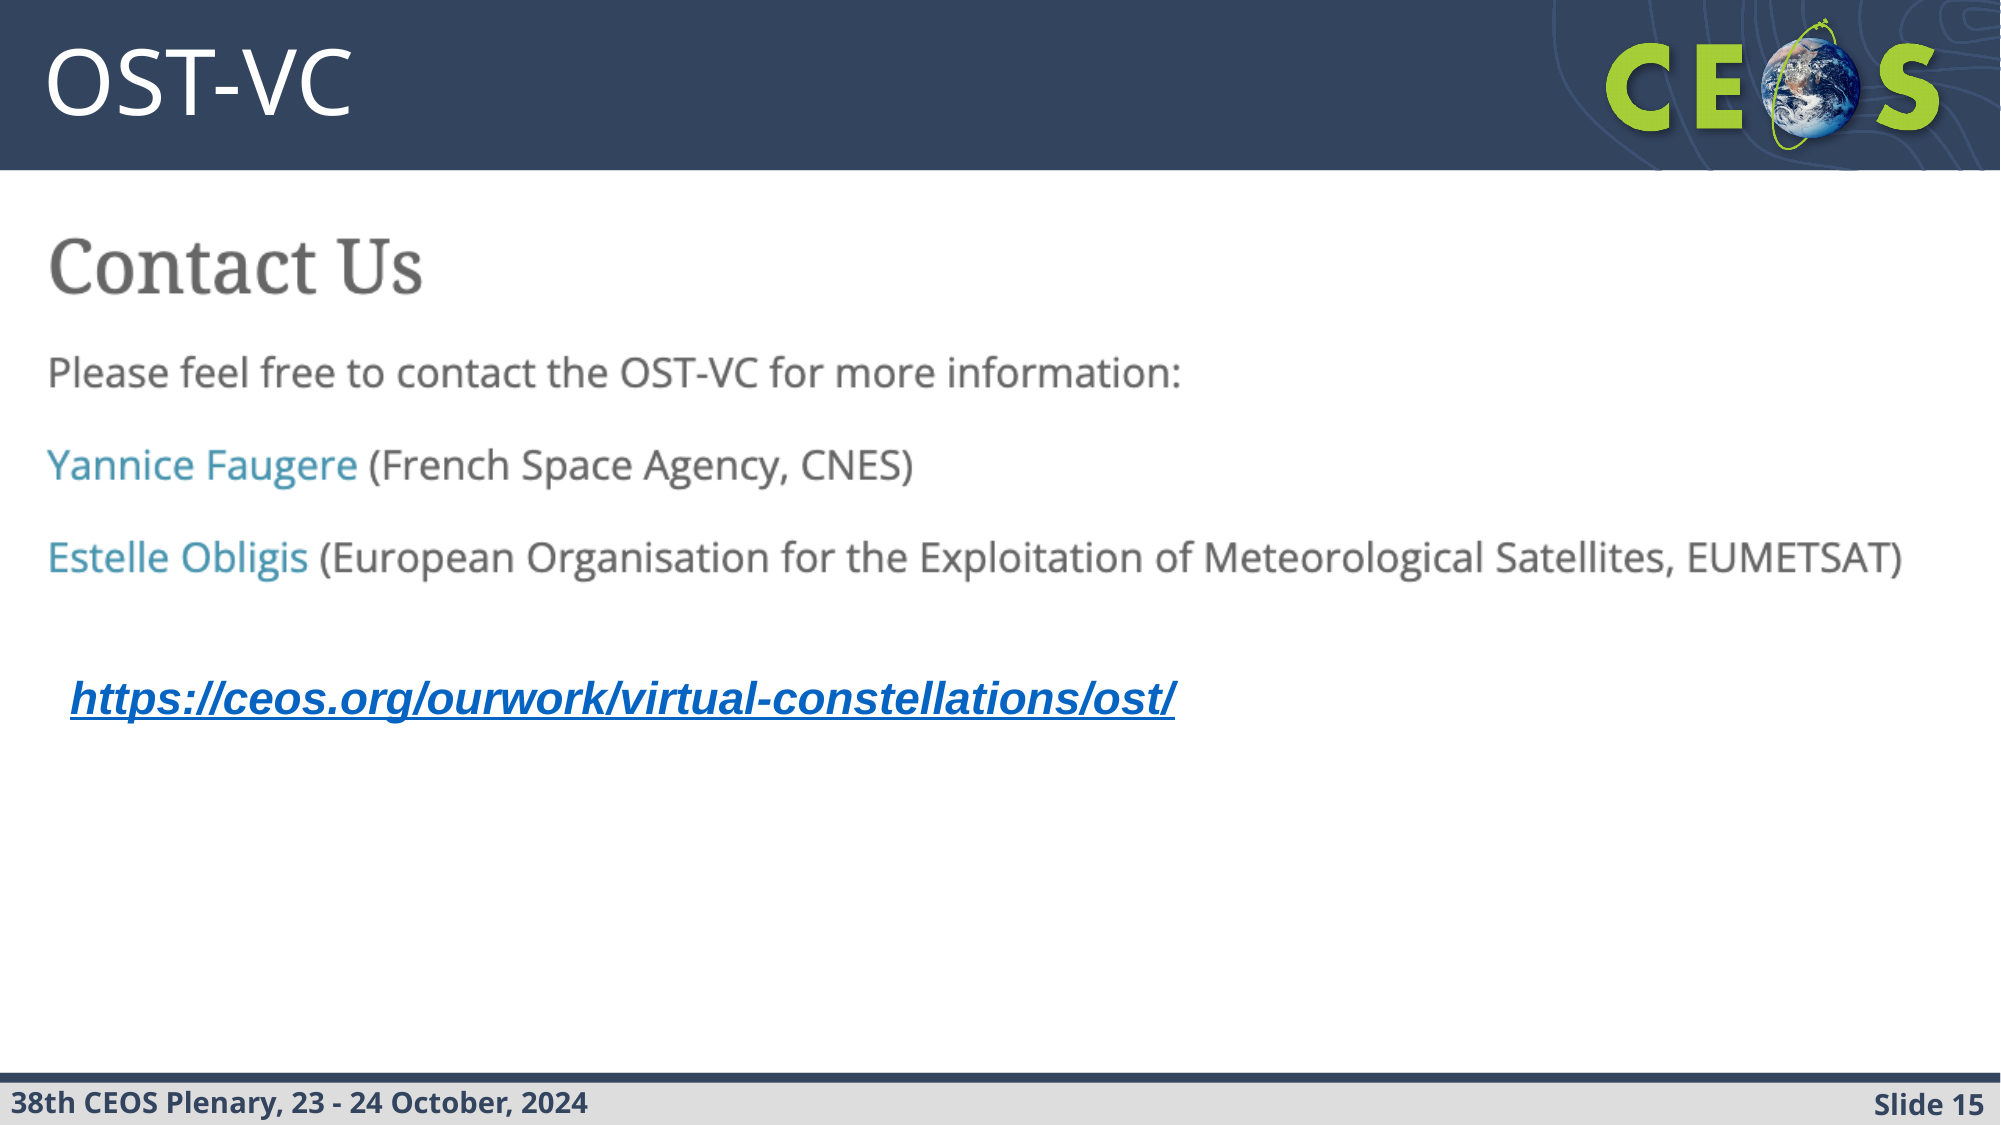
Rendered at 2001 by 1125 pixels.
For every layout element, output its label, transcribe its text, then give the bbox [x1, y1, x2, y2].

picture [1606, 18, 1939, 150]
text_box https://ceos.org/ourwork/virtual-constellations/ost/ [55, 653, 1274, 739]
title OST-VC [28, 28, 1569, 157]
picture [24, 206, 1944, 610]
